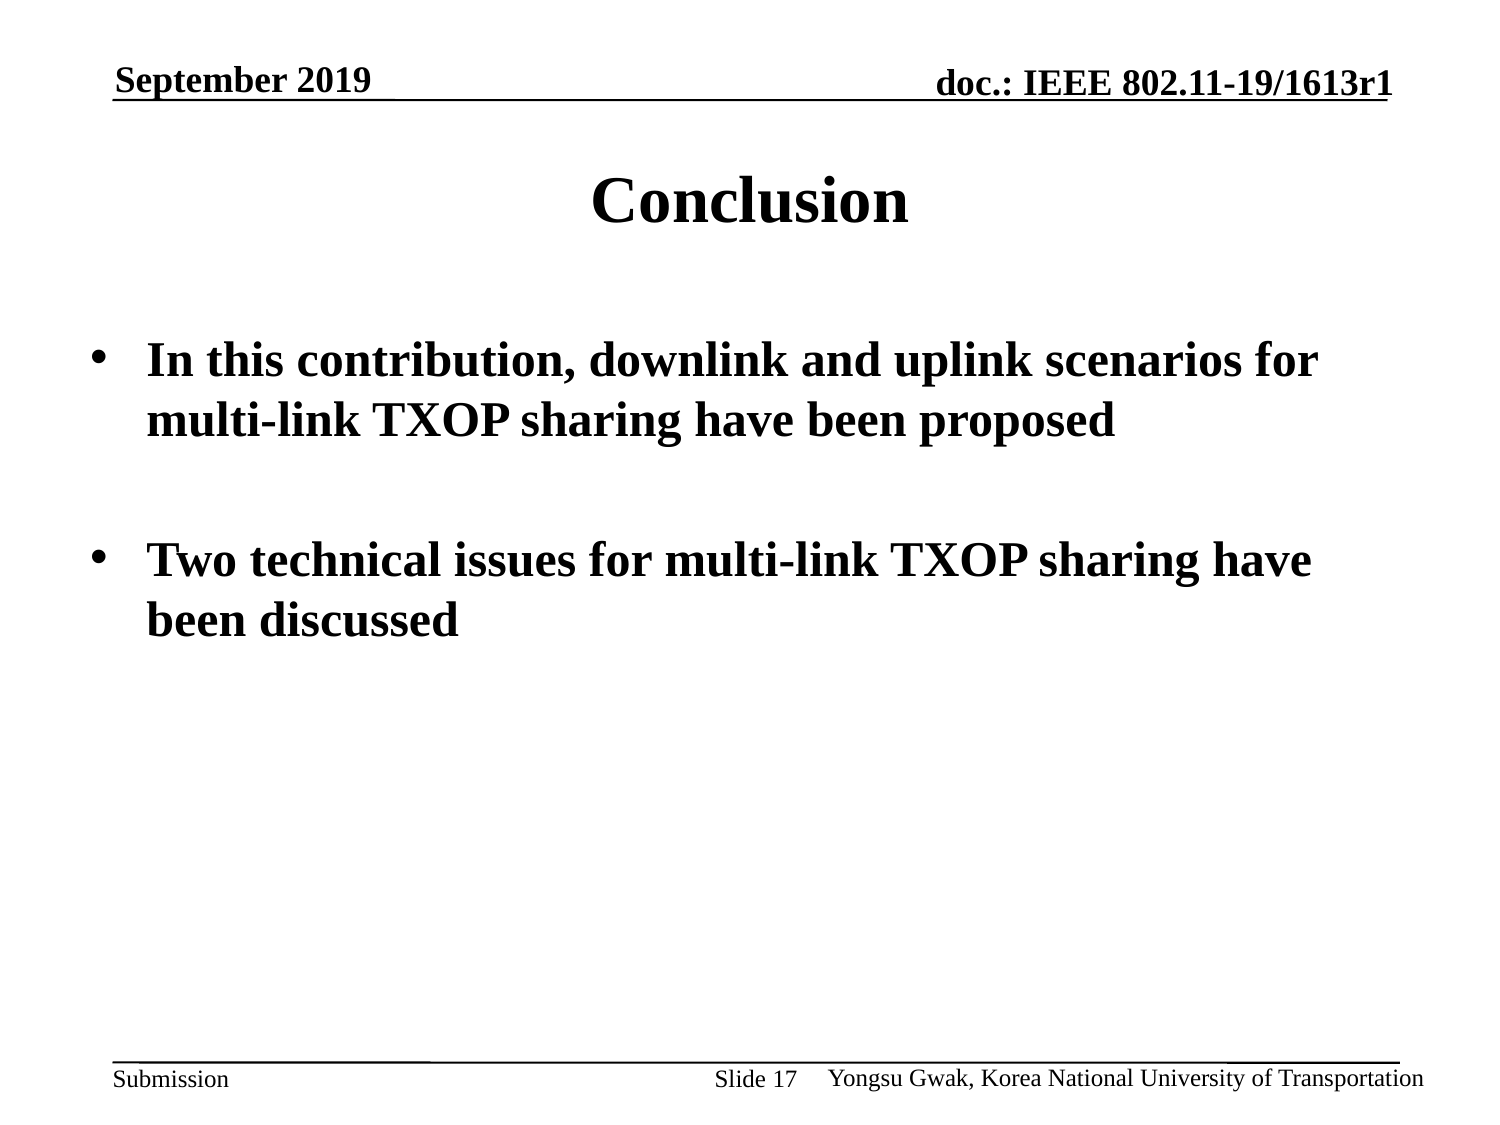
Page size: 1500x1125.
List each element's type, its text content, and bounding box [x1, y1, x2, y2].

title Conclusion [74, 101, 1426, 290]
list In this contribution, downlink and uplink scenarios for multi-link TXOP sharing have been proposed Two technical issues for multi-link TXOP sharing have been discussed [74, 318, 1426, 1062]
